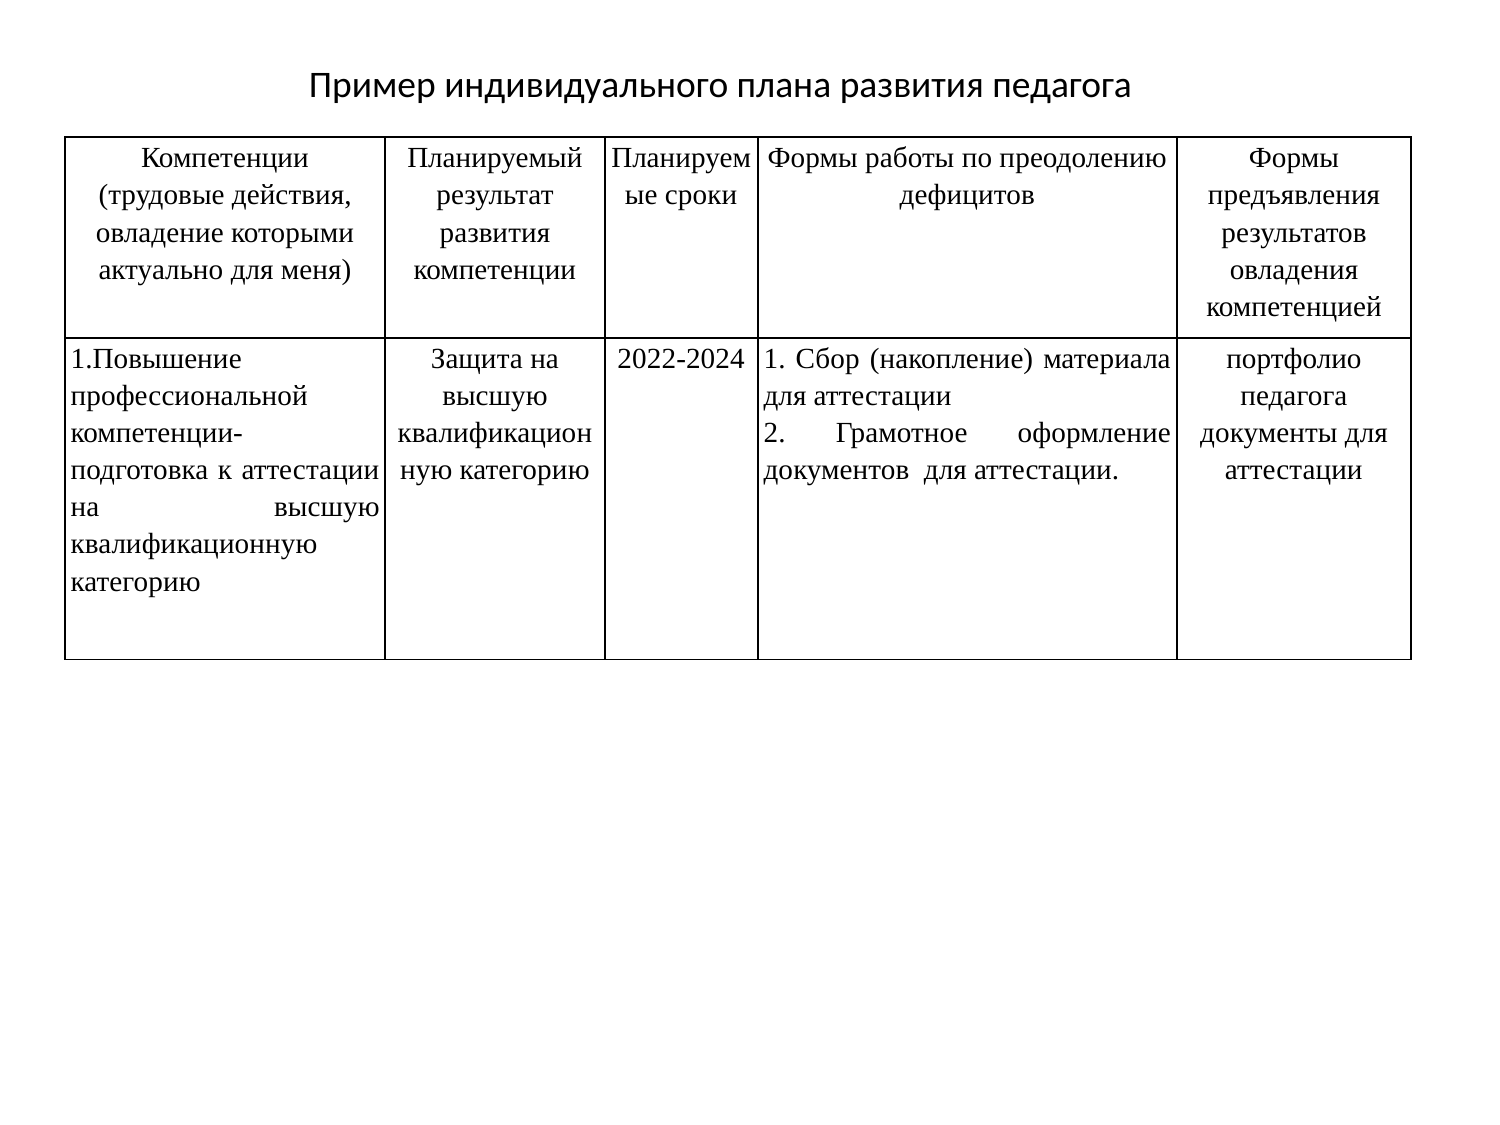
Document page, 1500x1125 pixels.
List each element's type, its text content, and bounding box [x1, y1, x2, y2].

table_header Планируемый результат развития компетенции [386, 138, 604, 337]
table_header Планируемые сроки [606, 138, 757, 337]
table_header Формы работы по преодолению дефицитов [759, 138, 1176, 337]
table_cell 1.Повышение профессиональной компетенции-подготовка к аттестации на высшую квалификационную категорию [66, 339, 384, 659]
table_cell 2022-2024 [606, 339, 757, 659]
table_cell портфолио педагога документы для аттестации [1178, 339, 1410, 659]
table_header Компетенции (трудовые действия, овладение которыми актуально для меня) [66, 138, 384, 337]
text_box Пример индивидуального плана развития педагога [294, 52, 1148, 113]
table_cell Защита на высшую квалификационную категорию [386, 339, 604, 659]
table_cell 1. Сбор (накопление) материала для аттестации 2. Грамотное оформление документов для аттестации. [759, 339, 1176, 659]
table_header Формы предъявления результатов овладения компетенцией [1178, 138, 1410, 337]
